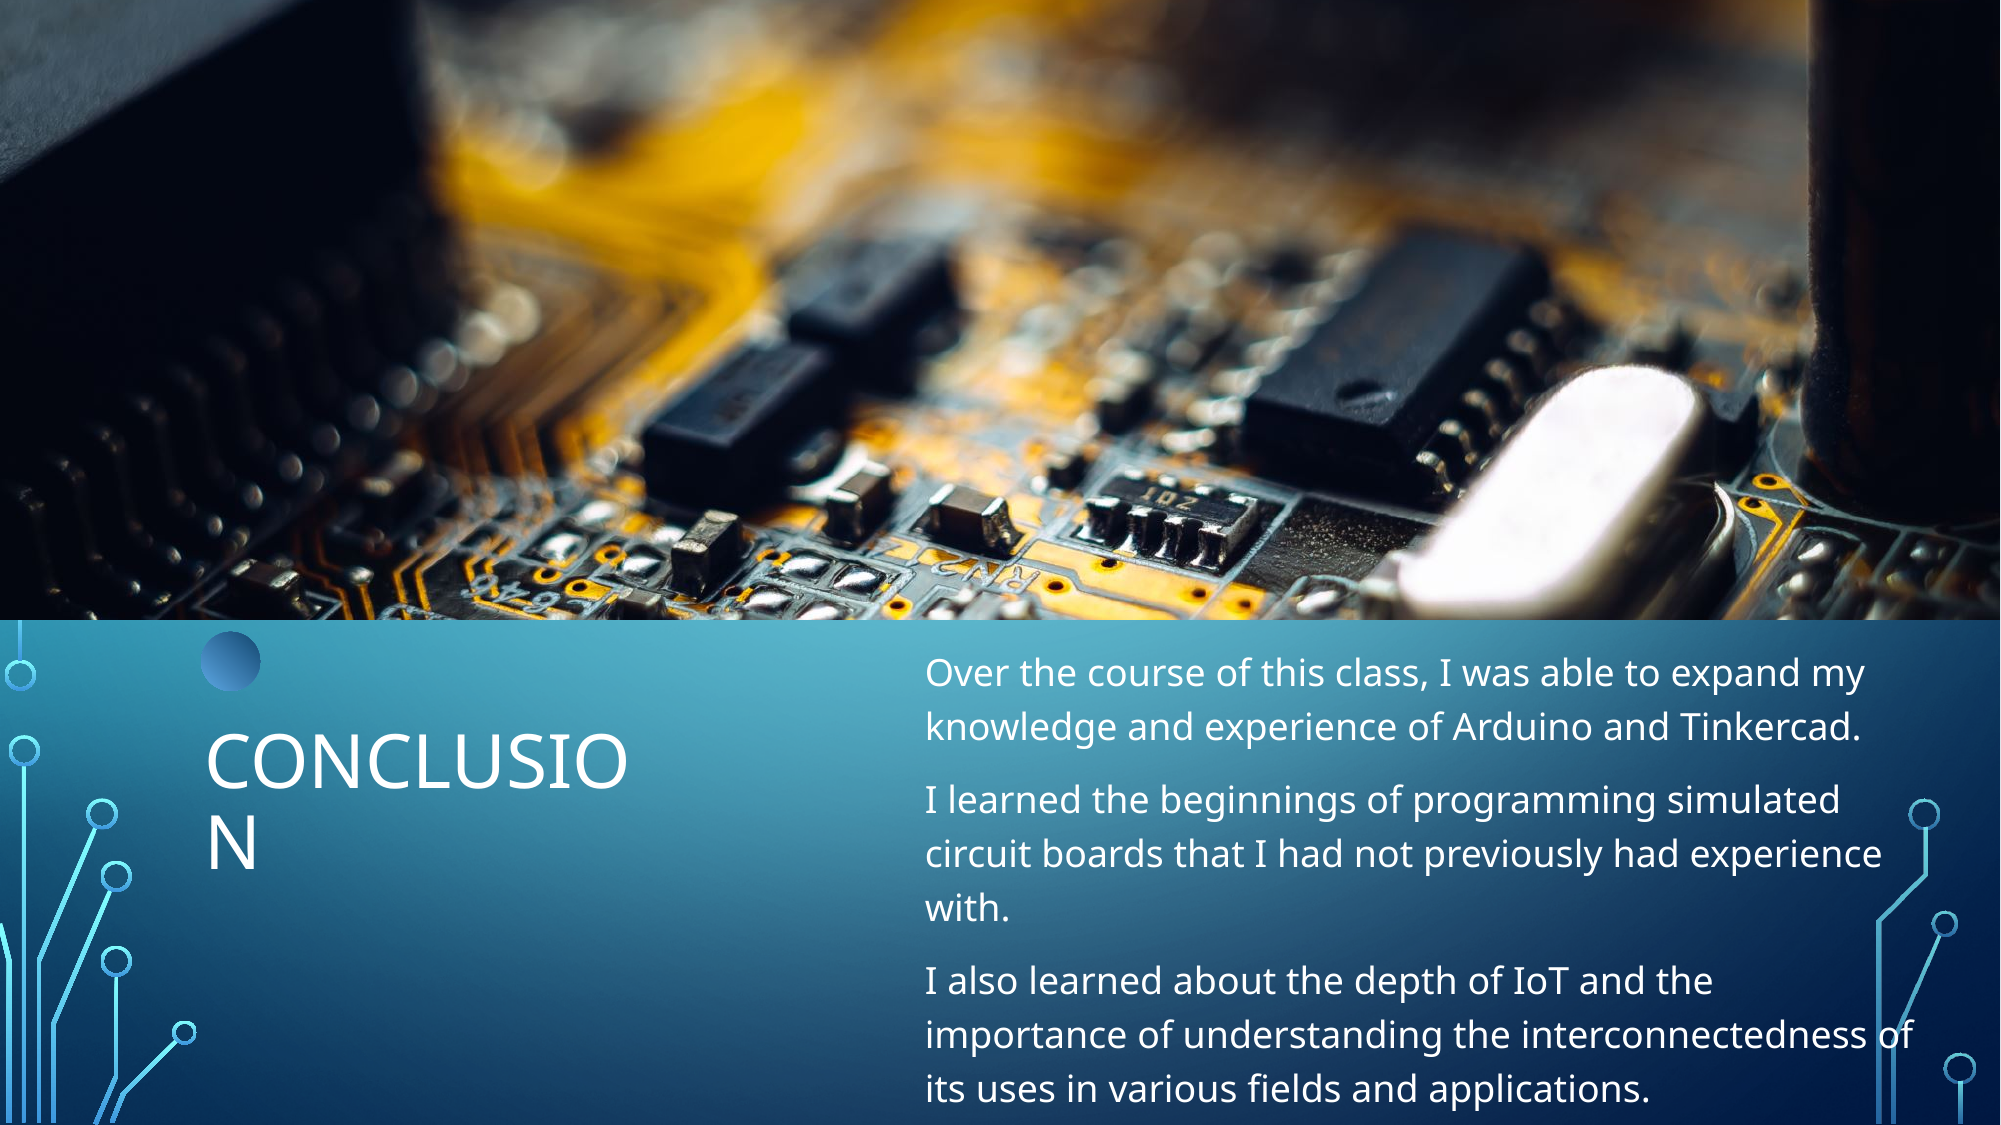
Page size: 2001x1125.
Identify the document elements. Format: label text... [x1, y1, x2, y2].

list Over the course of this class, I was able to expand my knowledge and experience of Arduino and Tinkercad. I learned the beginnings of programming simulated circuit boards that I had not previously had experience with. I also learned about the depth of IoT and the importance of understanding the interconnectedness of its uses in various fields and applications. [909, 632, 1931, 1122]
title conclusion [189, 715, 672, 811]
picture [0, 0, 2000, 620]
